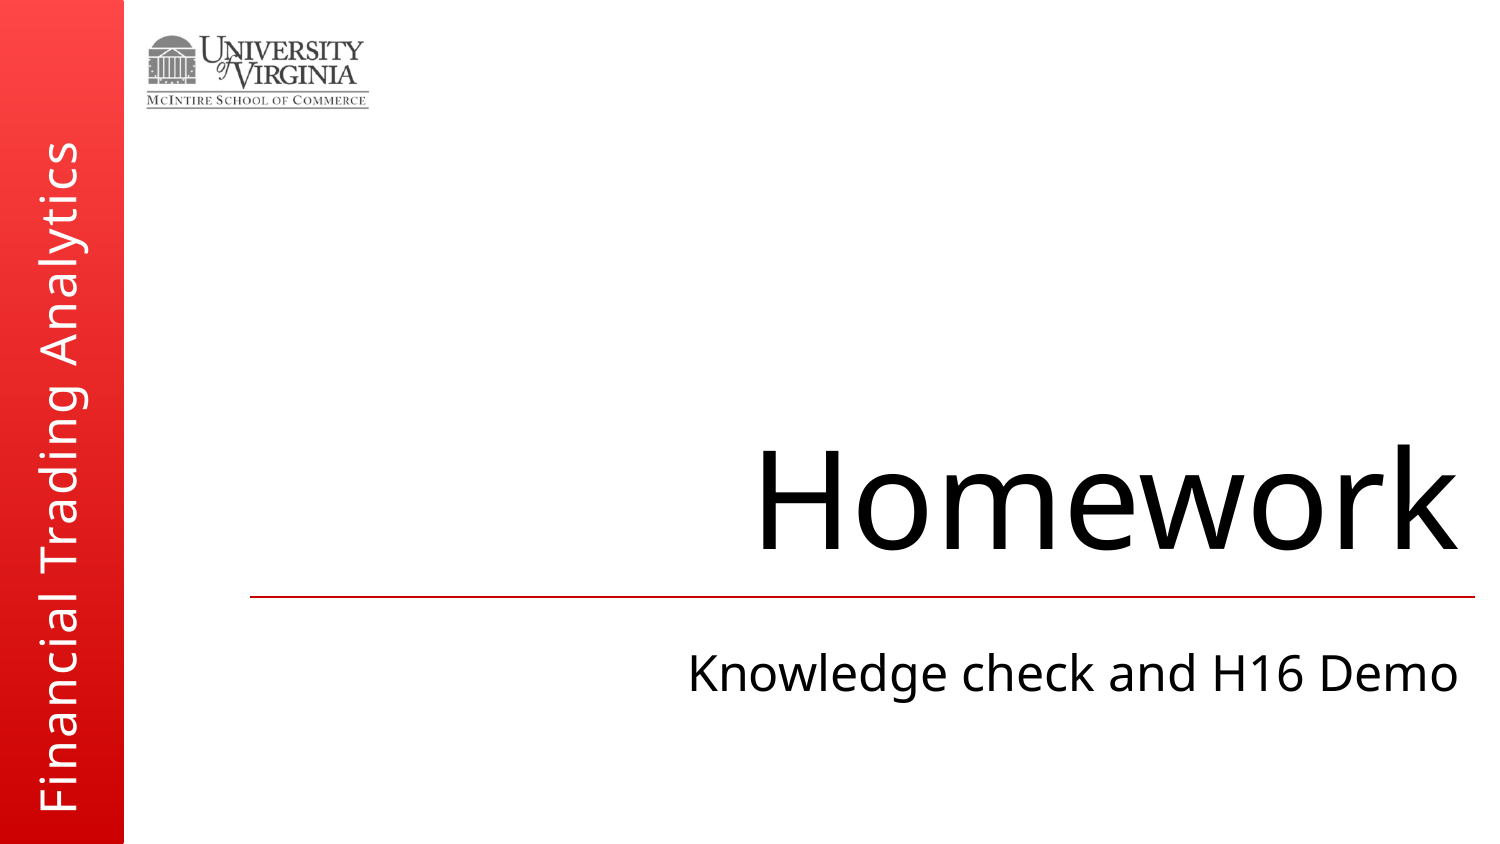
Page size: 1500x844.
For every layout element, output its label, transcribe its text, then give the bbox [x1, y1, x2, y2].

subtitle Knowledge check and H16 Demo [249, 634, 1475, 772]
title Homework [249, 234, 1475, 585]
